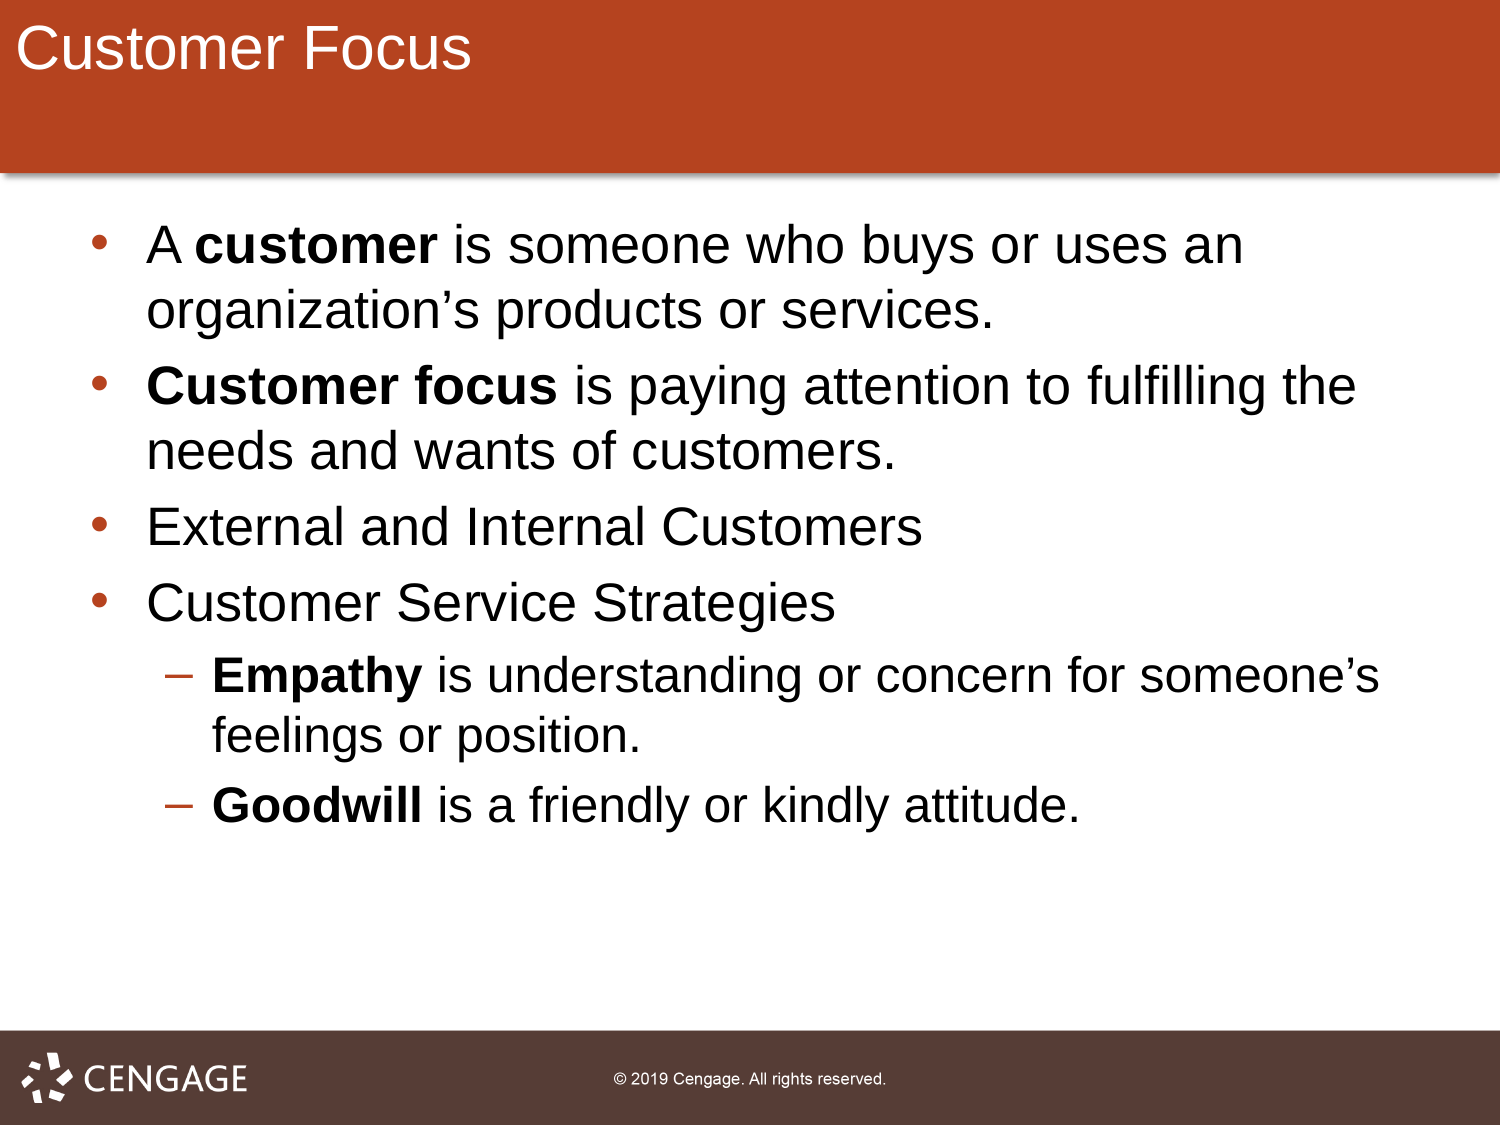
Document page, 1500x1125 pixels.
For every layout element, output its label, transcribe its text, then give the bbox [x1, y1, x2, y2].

title Customer Focus [0, 0, 1500, 174]
list A customer is someone who buys or uses an organization’s products or services. Customer focus is paying attention to fulfilling the needs and wants of customers. External and Internal Customers Customer Service Strategies Empathy is understanding or concern for someone’s feelings or position. Goodwill is a friendly or kindly attitude. [75, 201, 1425, 1005]
picture [0, 174, 1500, 1125]
